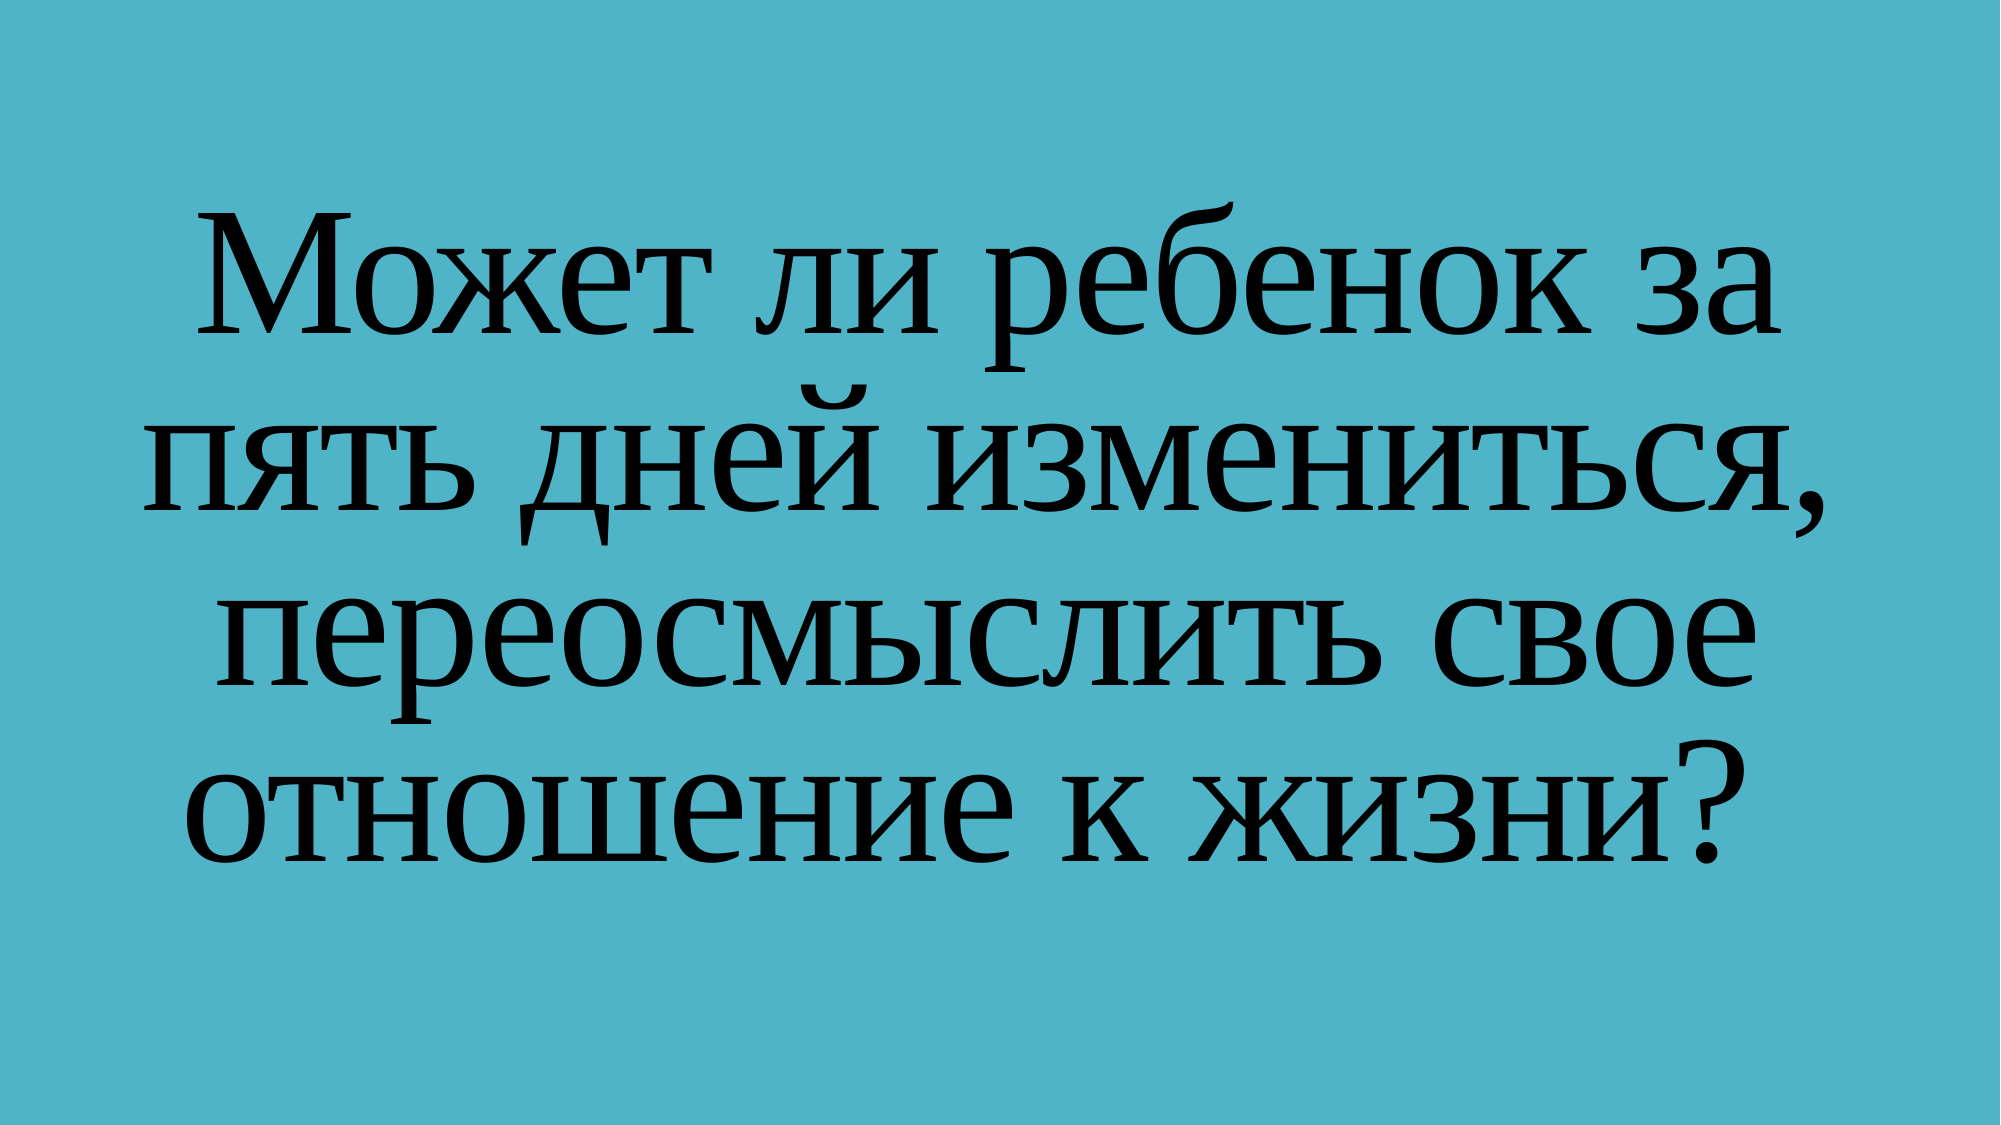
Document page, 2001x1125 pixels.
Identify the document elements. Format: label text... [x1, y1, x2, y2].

title Может ли ребенок за пять дней измениться, переосмыслить свое отношение к жизни? [0, 0, 1975, 905]
